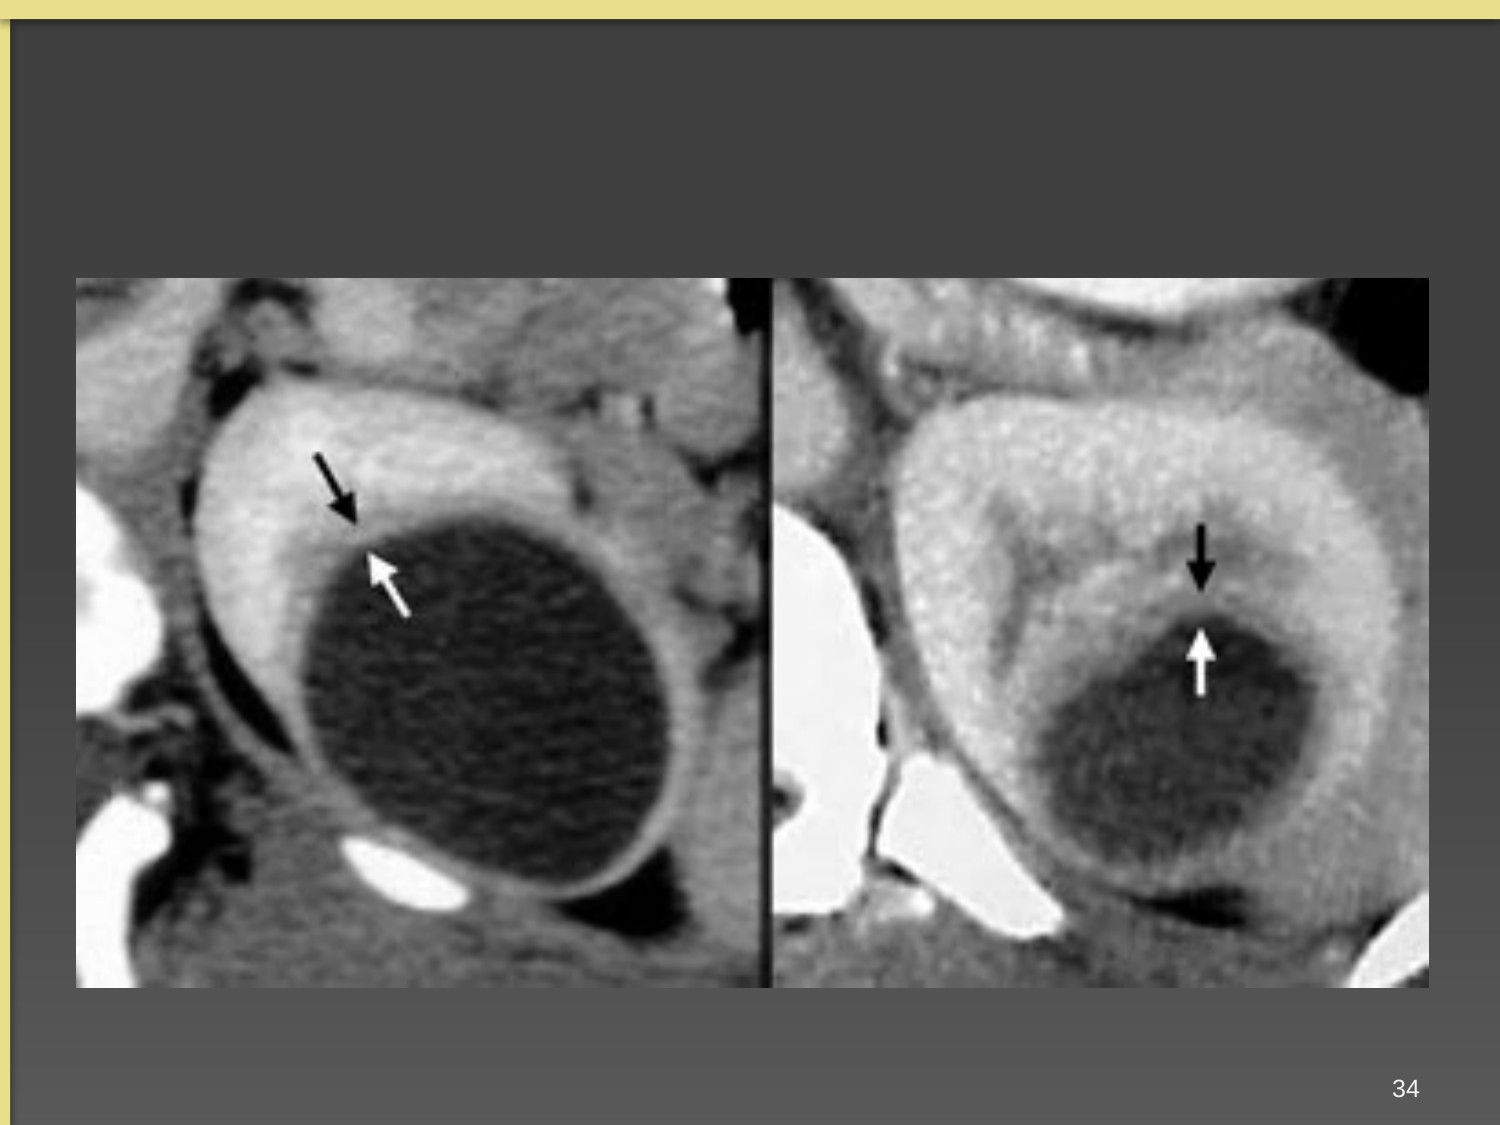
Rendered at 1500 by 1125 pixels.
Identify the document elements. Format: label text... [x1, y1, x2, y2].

picture [76, 278, 1429, 988]
slide_number 33 [1085, 1057, 1436, 1118]
